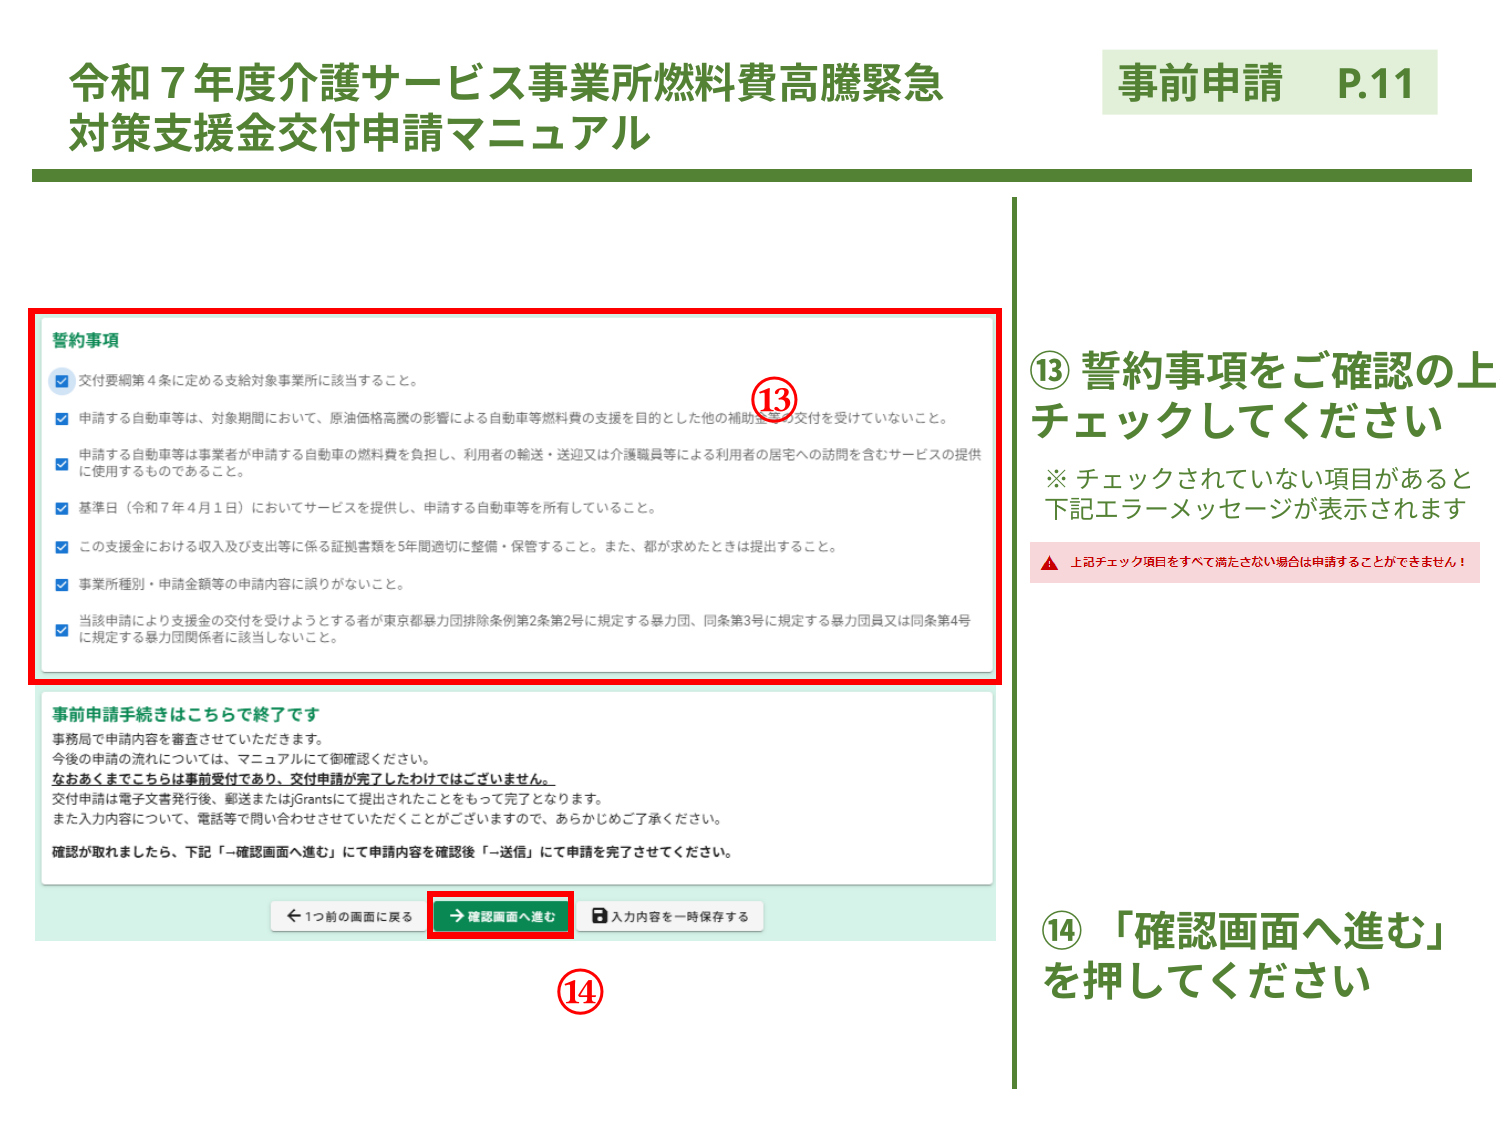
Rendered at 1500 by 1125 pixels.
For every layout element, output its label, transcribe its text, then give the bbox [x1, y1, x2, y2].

text_box 令和７年度介護サービス事業所燃料費高騰緊急対策支援金交付申請マニュアル [53, 49, 983, 165]
text_box [31, 310, 35, 683]
picture [1030, 542, 1480, 583]
picture [35, 310, 996, 942]
text_box ⑬誓約事項をご確認の上、チェックしてください [1015, 337, 1500, 453]
text_box ⑭ [540, 945, 622, 1030]
text_box ※チェックされていない項目があると下記エラーメッセージが表示されます [1030, 456, 1500, 531]
text_box ⑭「確認画面へ進む」を押してください [1026, 897, 1484, 1013]
text_box 事前申請 P.11 [1102, 49, 1438, 115]
text_box [996, 310, 1000, 683]
